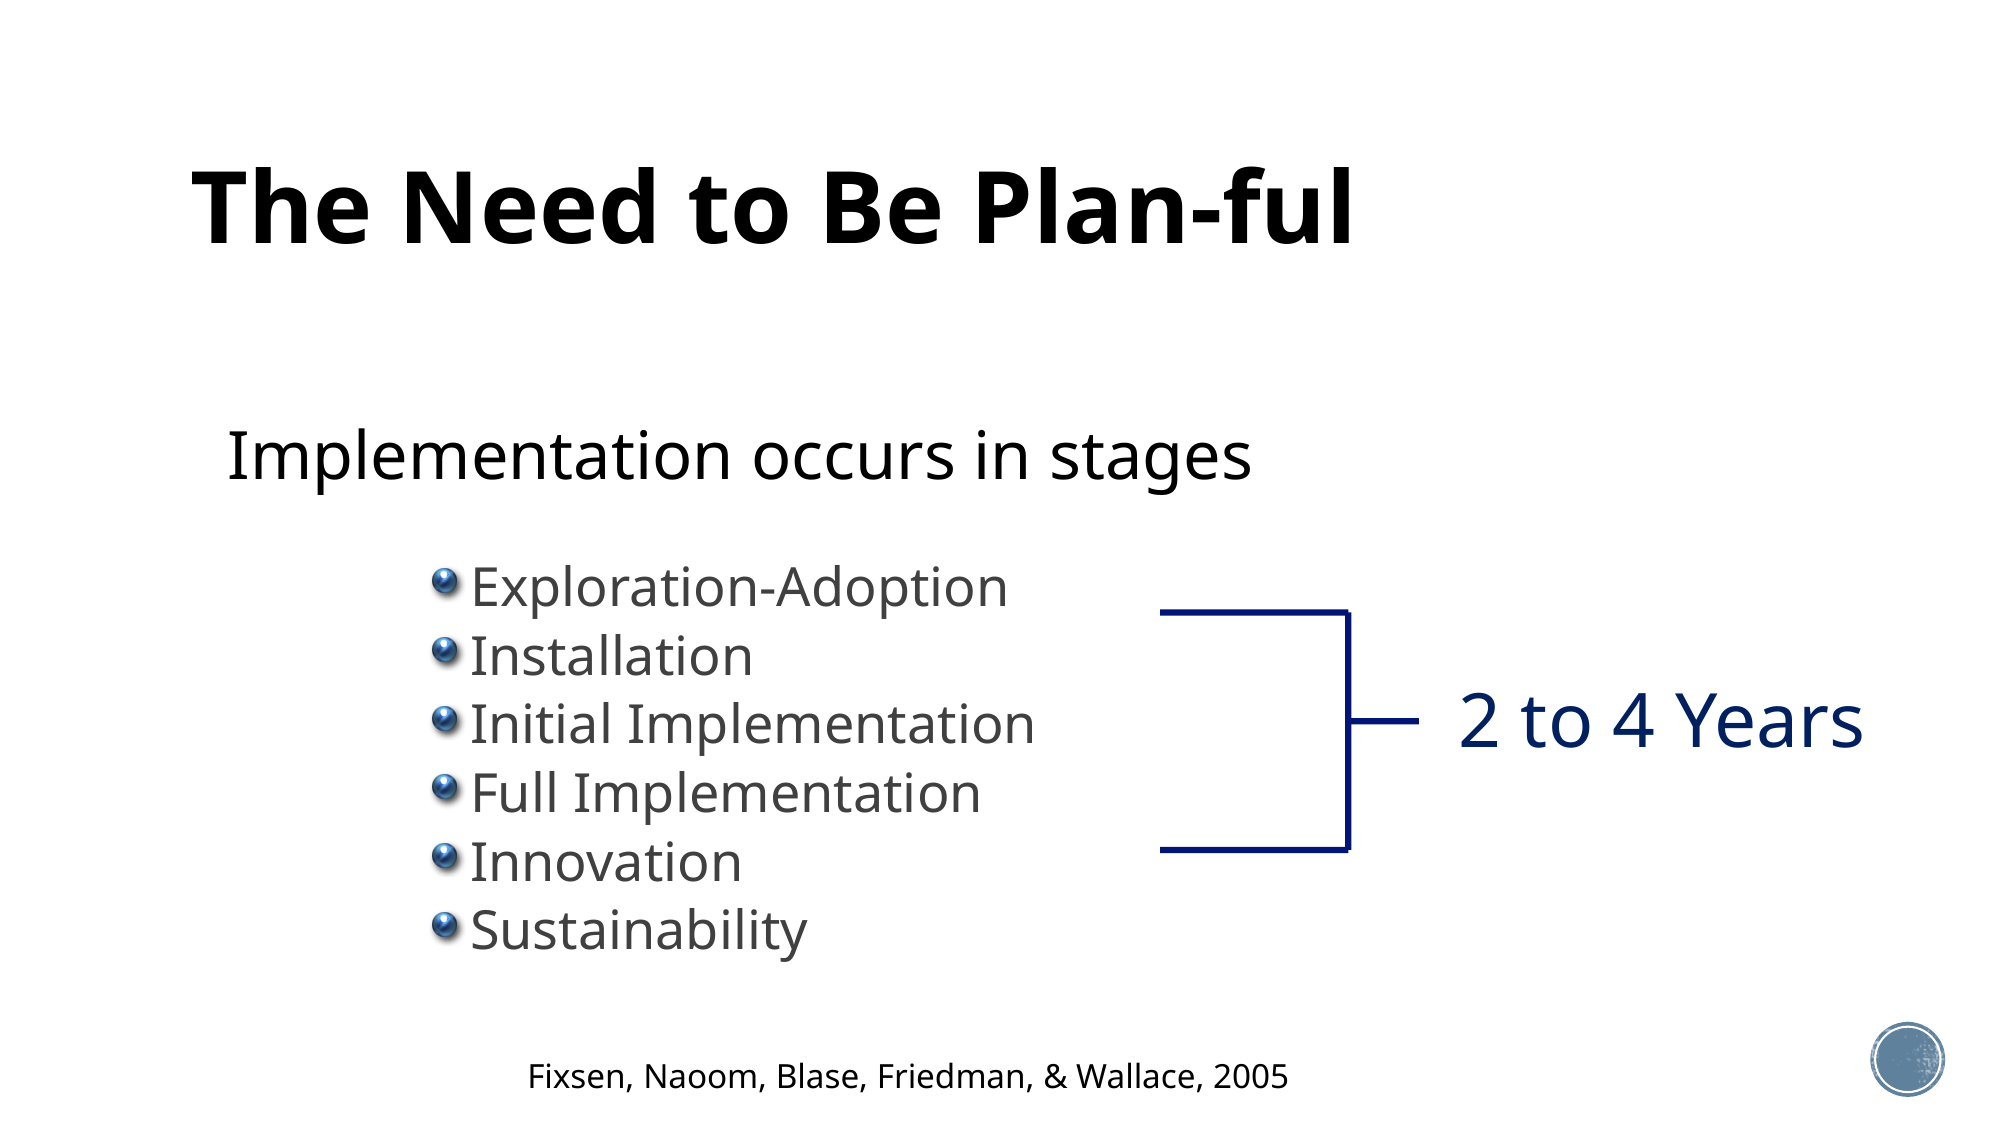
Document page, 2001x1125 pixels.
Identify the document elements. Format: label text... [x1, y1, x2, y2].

text_box Exploration-Adoption Installation Initial Implementation Full Implementation Innovation Sustainability [398, 557, 1186, 970]
list Implementation occurs in stages [212, 414, 1660, 975]
picture [428, 909, 467, 947]
picture [428, 634, 467, 672]
picture [428, 565, 467, 604]
text_box Fixsen, Naoom, Blase, Friedman, & Wallace, 2005 [512, 1047, 1588, 1103]
picture [428, 703, 467, 741]
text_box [1161, 614, 1936, 850]
title The Need to Be Plan-ful [175, 79, 1826, 344]
picture [428, 771, 467, 810]
picture [428, 840, 467, 878]
